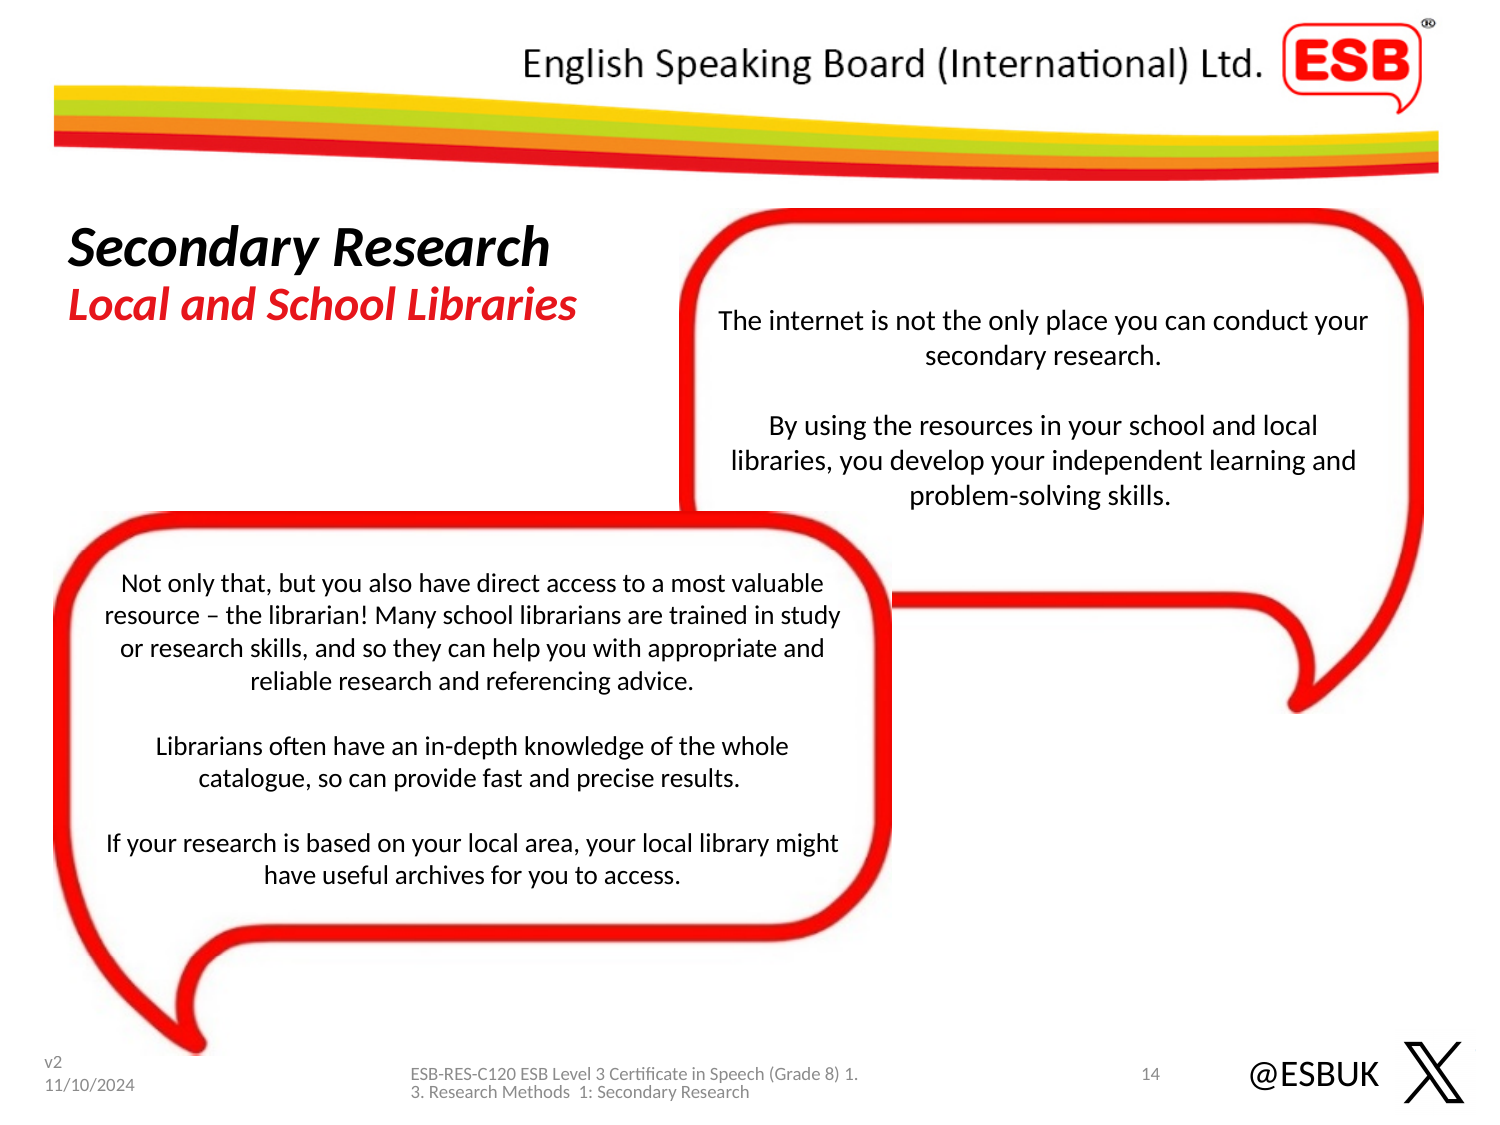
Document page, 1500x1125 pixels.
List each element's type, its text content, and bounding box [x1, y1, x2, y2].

slide_number 14 [930, 1042, 1176, 1103]
picture [1395, 1029, 1476, 1116]
title Secondary Research Local and School Libraries [53, 208, 679, 338]
picture [0, 0, 1500, 189]
picture [53, 208, 1424, 1056]
footer ESB-RES-C120 ESB Level 3 Certificate in Speech (Grade 8) 1.3. Research Methods 1: Secondary Research [395, 1056, 874, 1103]
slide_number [29, 1042, 160, 1103]
